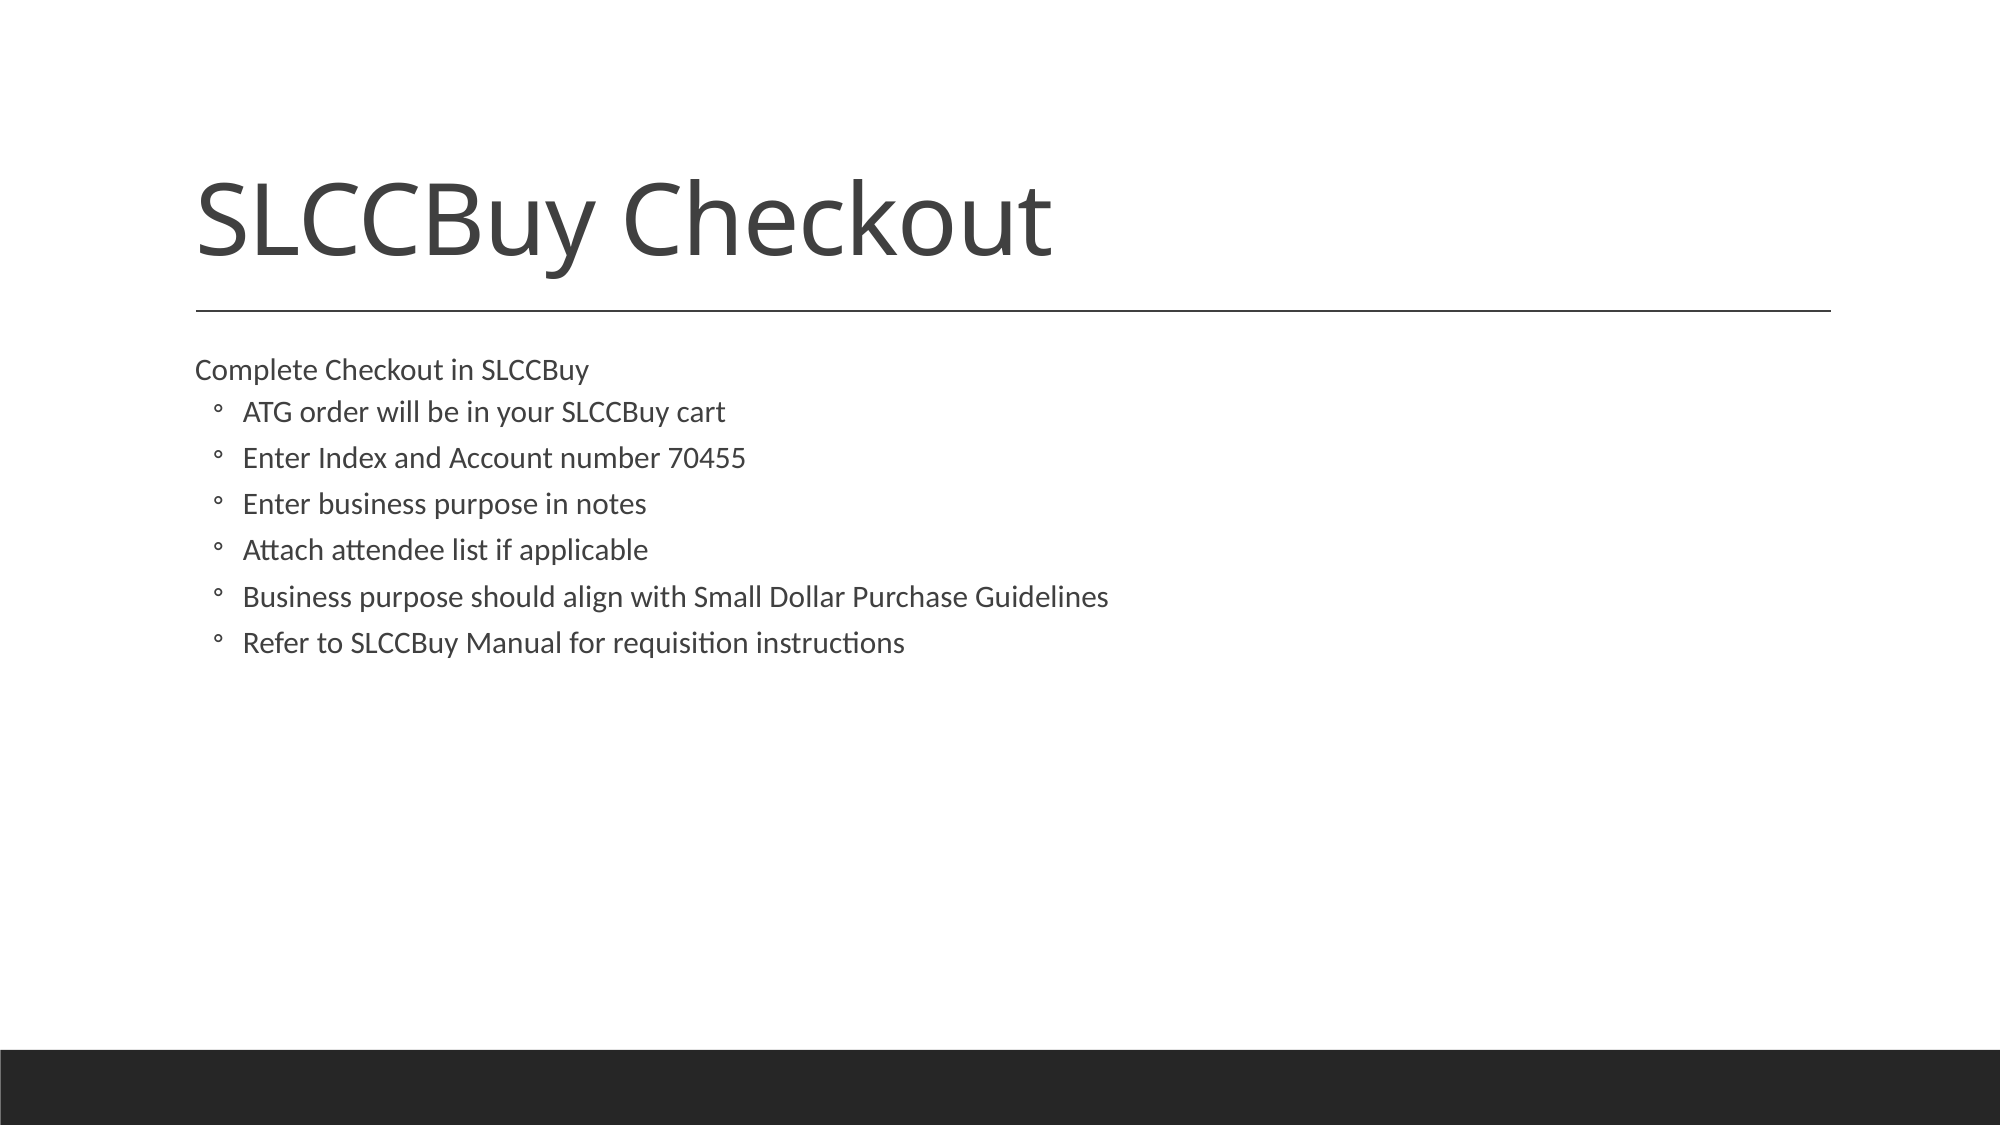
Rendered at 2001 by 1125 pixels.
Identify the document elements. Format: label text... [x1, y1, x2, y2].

title SLCCBuy Checkout [180, 47, 1830, 285]
list Complete Checkout in SLCCBuy ATG order will be in your SLCCBuy cart Enter Index and Account number 70455 Enter business purpose in notes Attach attendee list if applicable Business purpose should align with Small Dollar Purchase Guidelines Refer to SLCCBuy Manual for requisition instructions [180, 345, 1830, 963]
